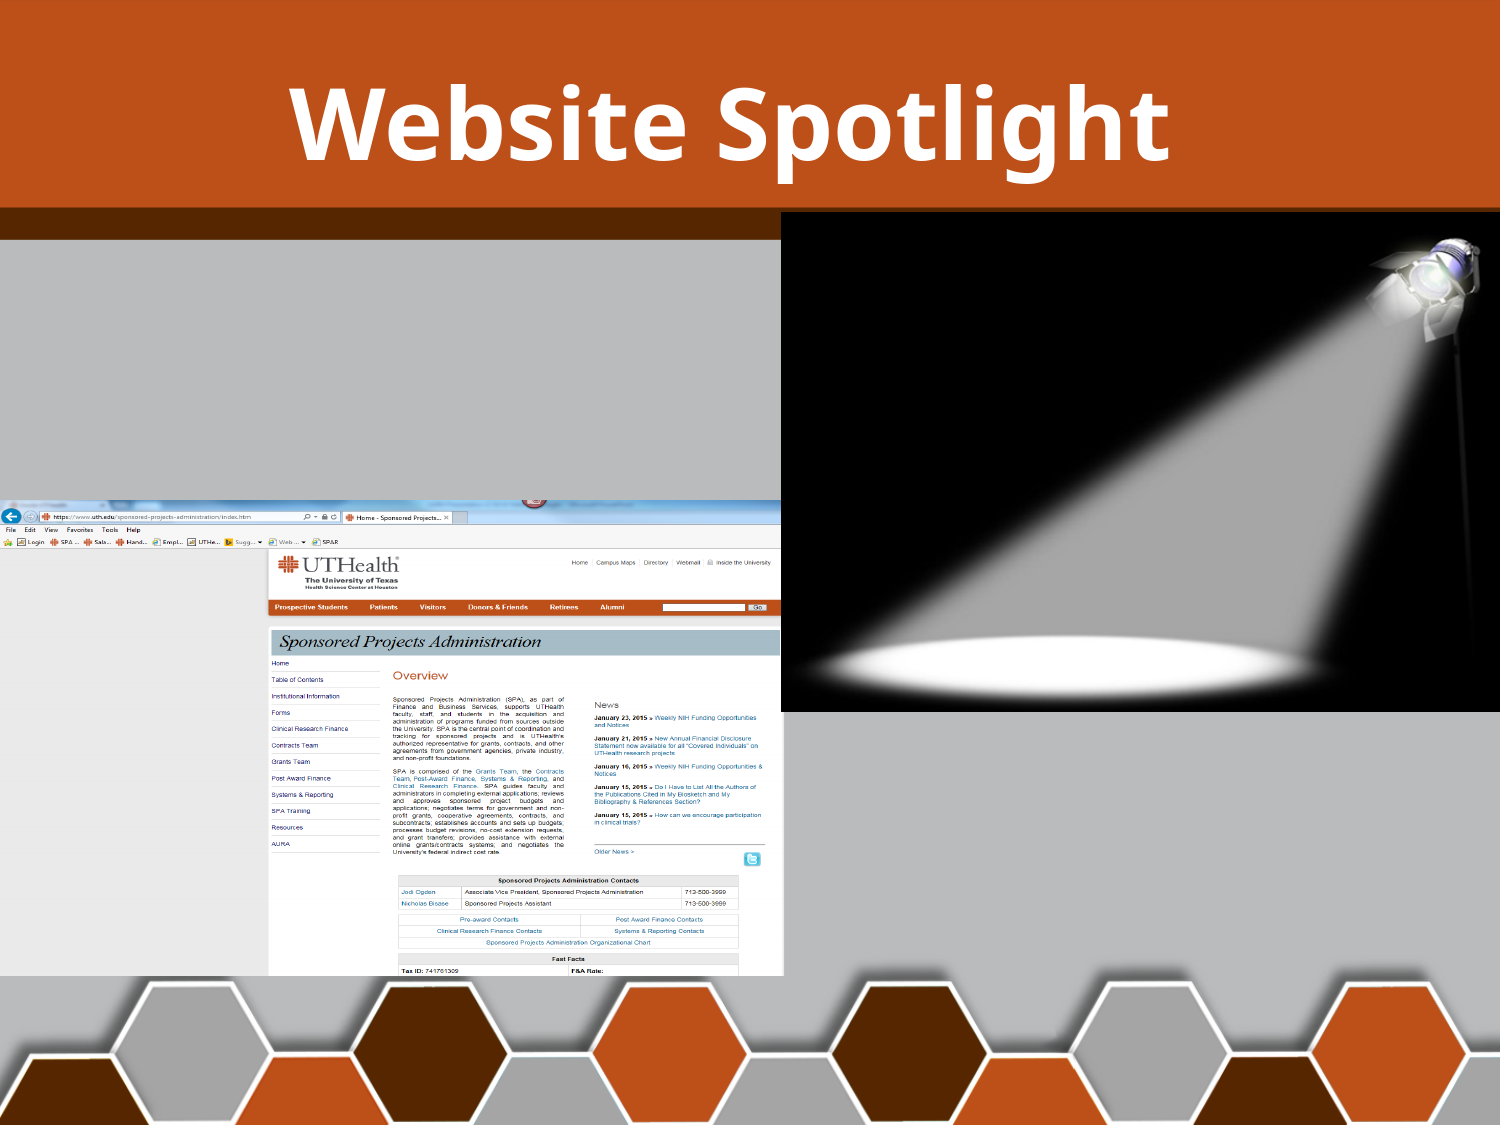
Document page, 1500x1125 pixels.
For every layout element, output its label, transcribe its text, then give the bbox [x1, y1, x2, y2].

picture [0, 0, 1500, 1125]
title Website Spotlight [37, 0, 1425, 242]
